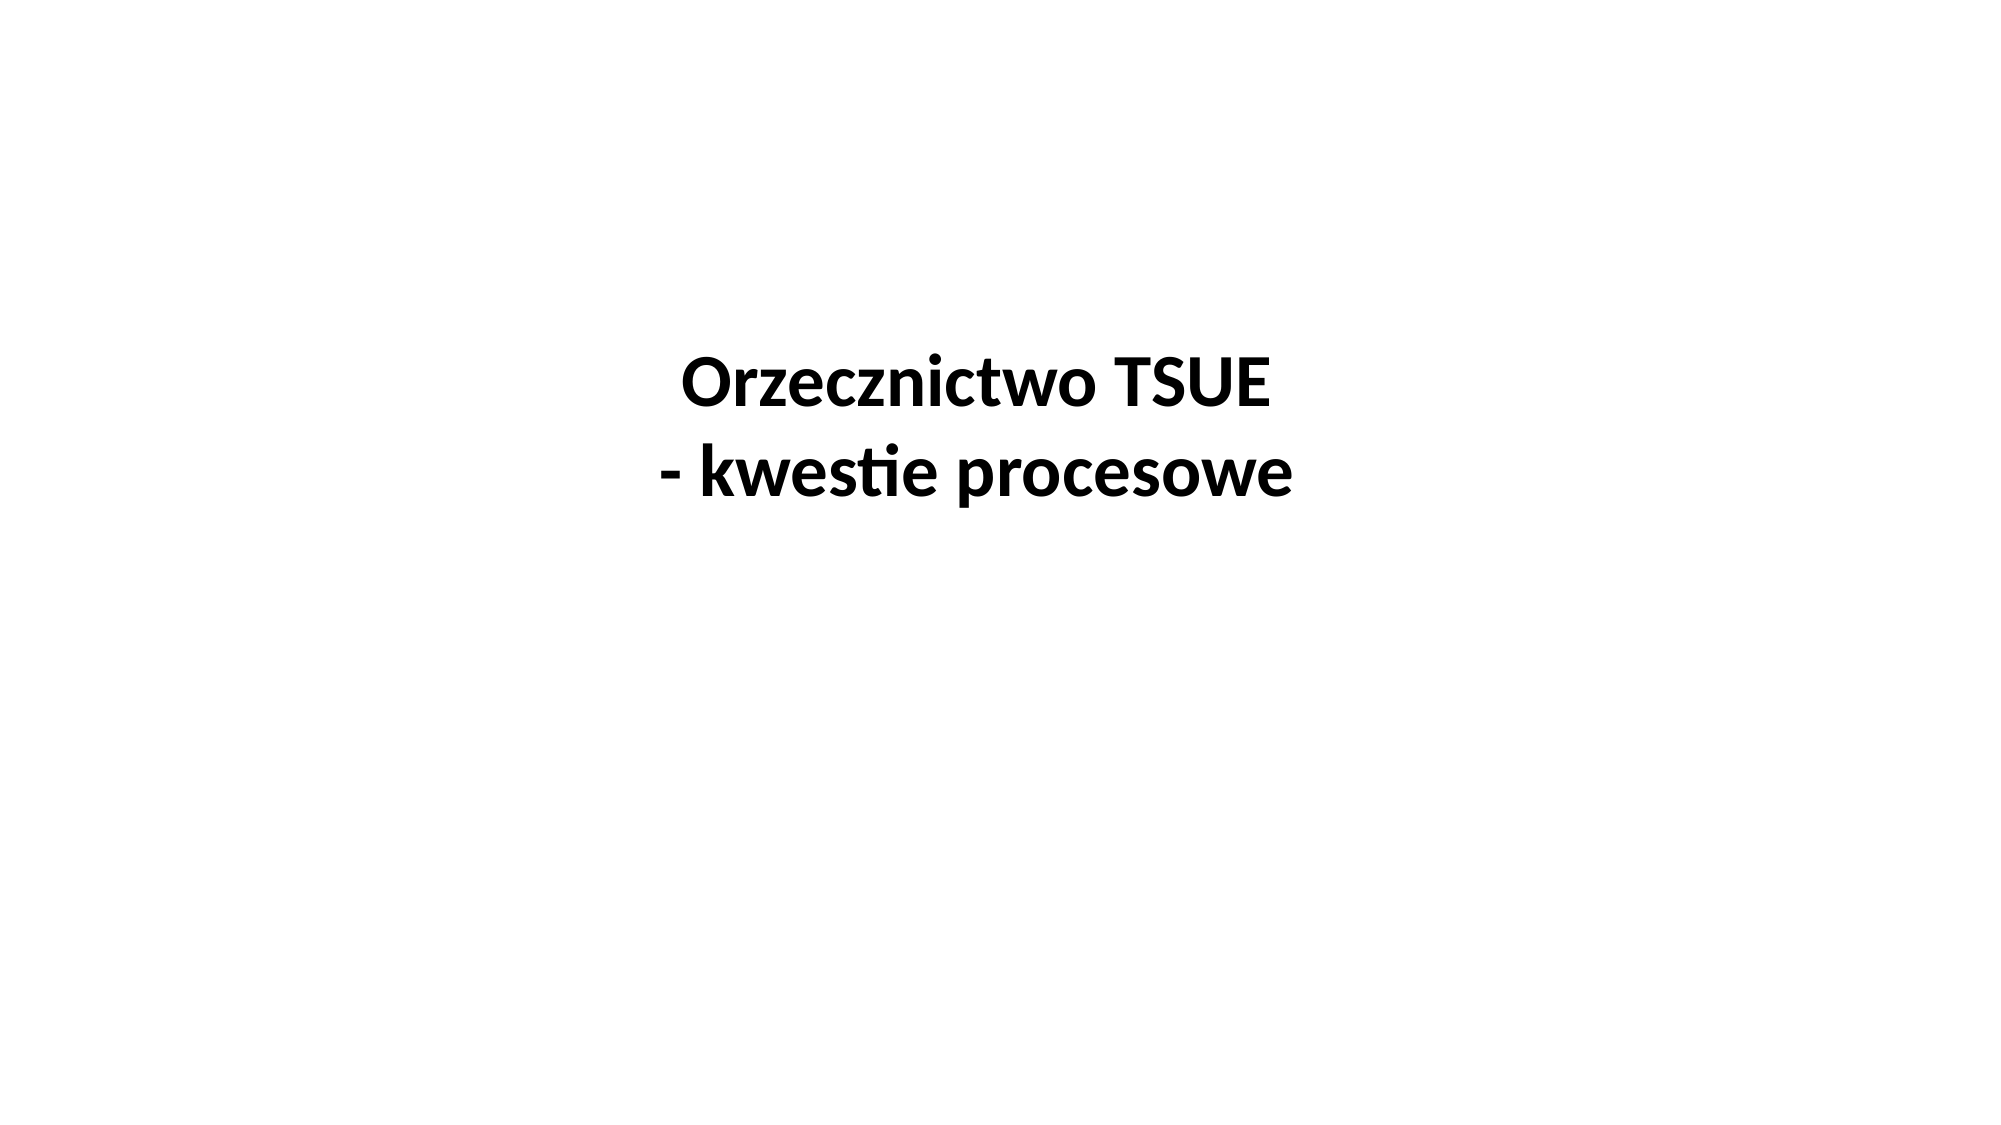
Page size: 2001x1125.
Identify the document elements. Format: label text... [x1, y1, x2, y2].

text_box Orzecznictwo TSUE - kwestie procesowe [33, 54, 1921, 520]
